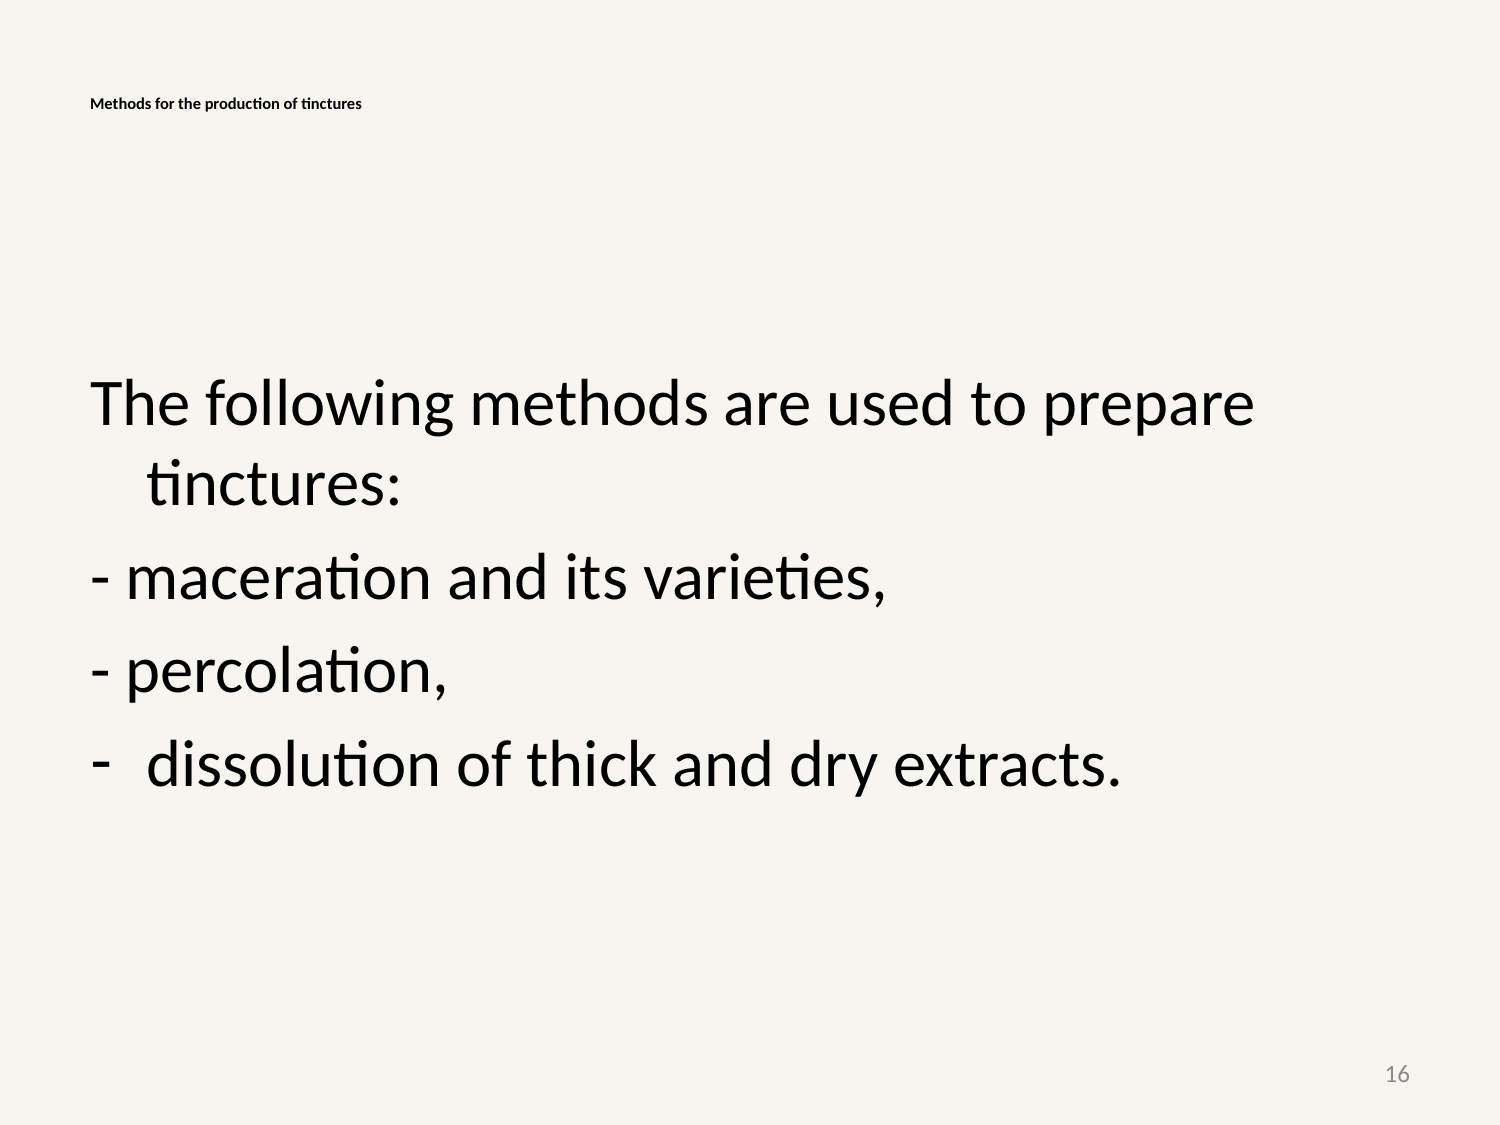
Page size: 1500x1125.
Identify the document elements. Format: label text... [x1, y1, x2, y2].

title Methods for the production of tinctures [75, 45, 1425, 141]
slide_number 16 [1074, 1042, 1425, 1103]
list The following methods are used to prepare tinctures: - maceration and its varieties, - percolation, dissolution of thick and dry extracts. [75, 351, 1425, 1067]
